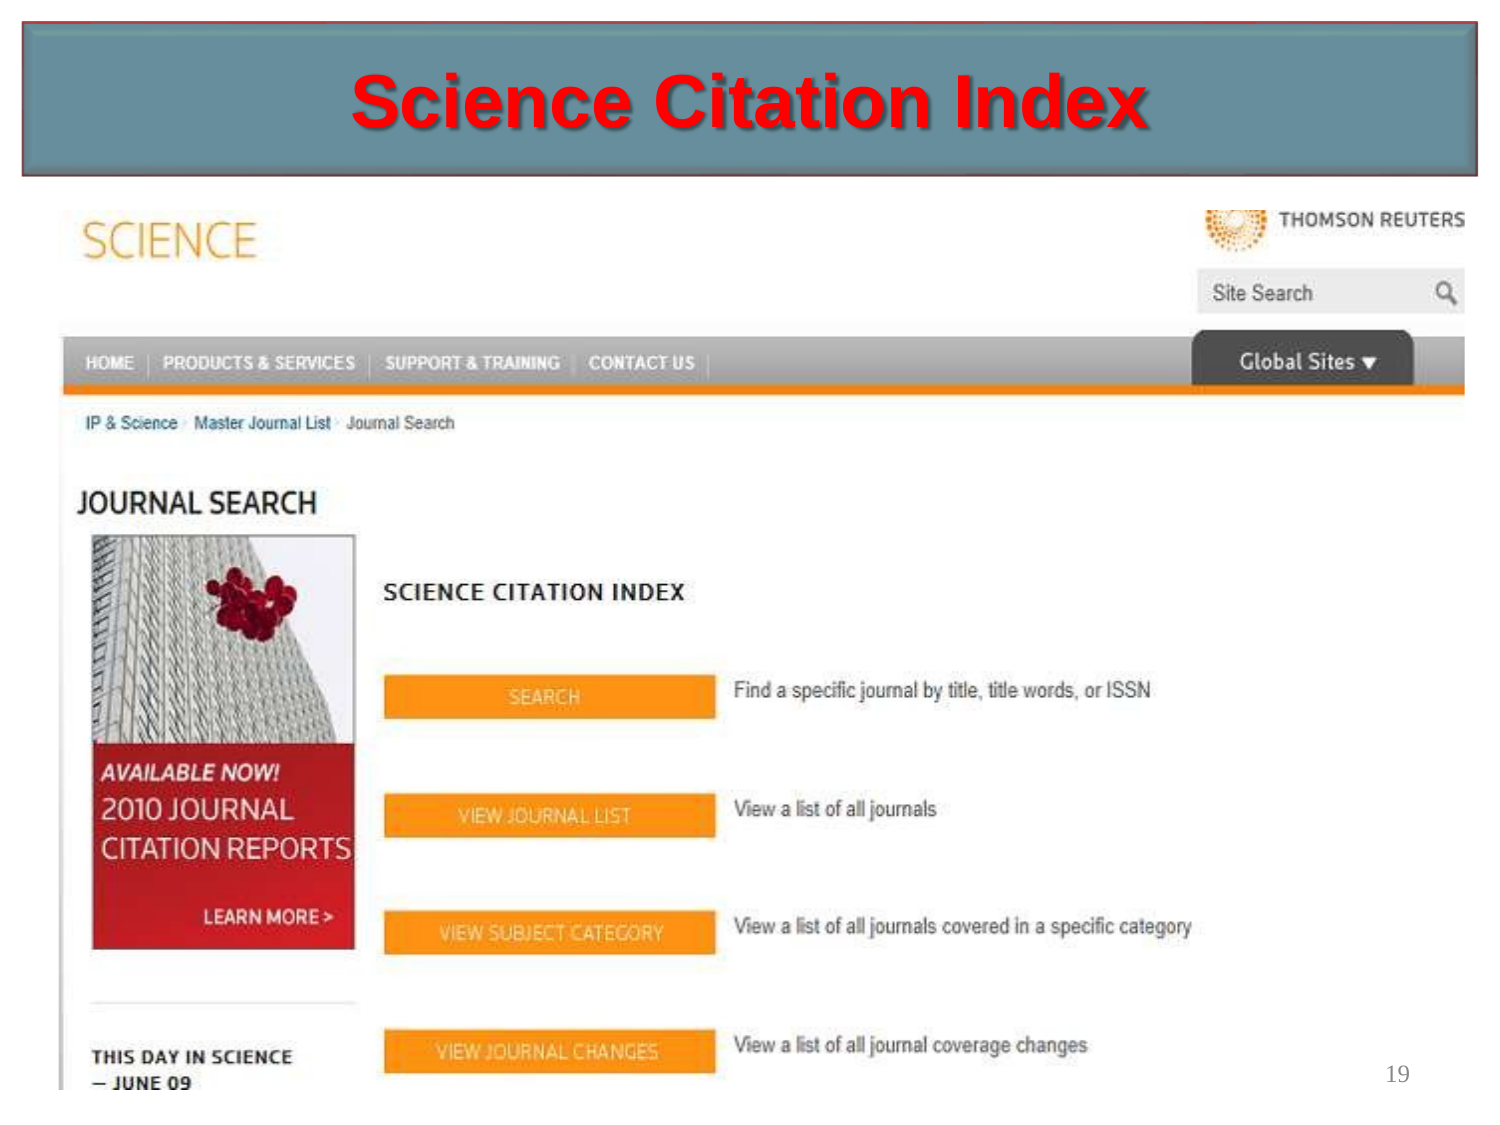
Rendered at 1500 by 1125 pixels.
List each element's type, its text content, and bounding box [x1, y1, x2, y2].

slide_number 19 [1380, 1057, 1415, 1125]
text_box [21, 21, 1479, 197]
text_box [303, 30, 1202, 197]
title Science Citation Index [348, 50, 1153, 210]
text_box [58, 210, 1465, 1090]
